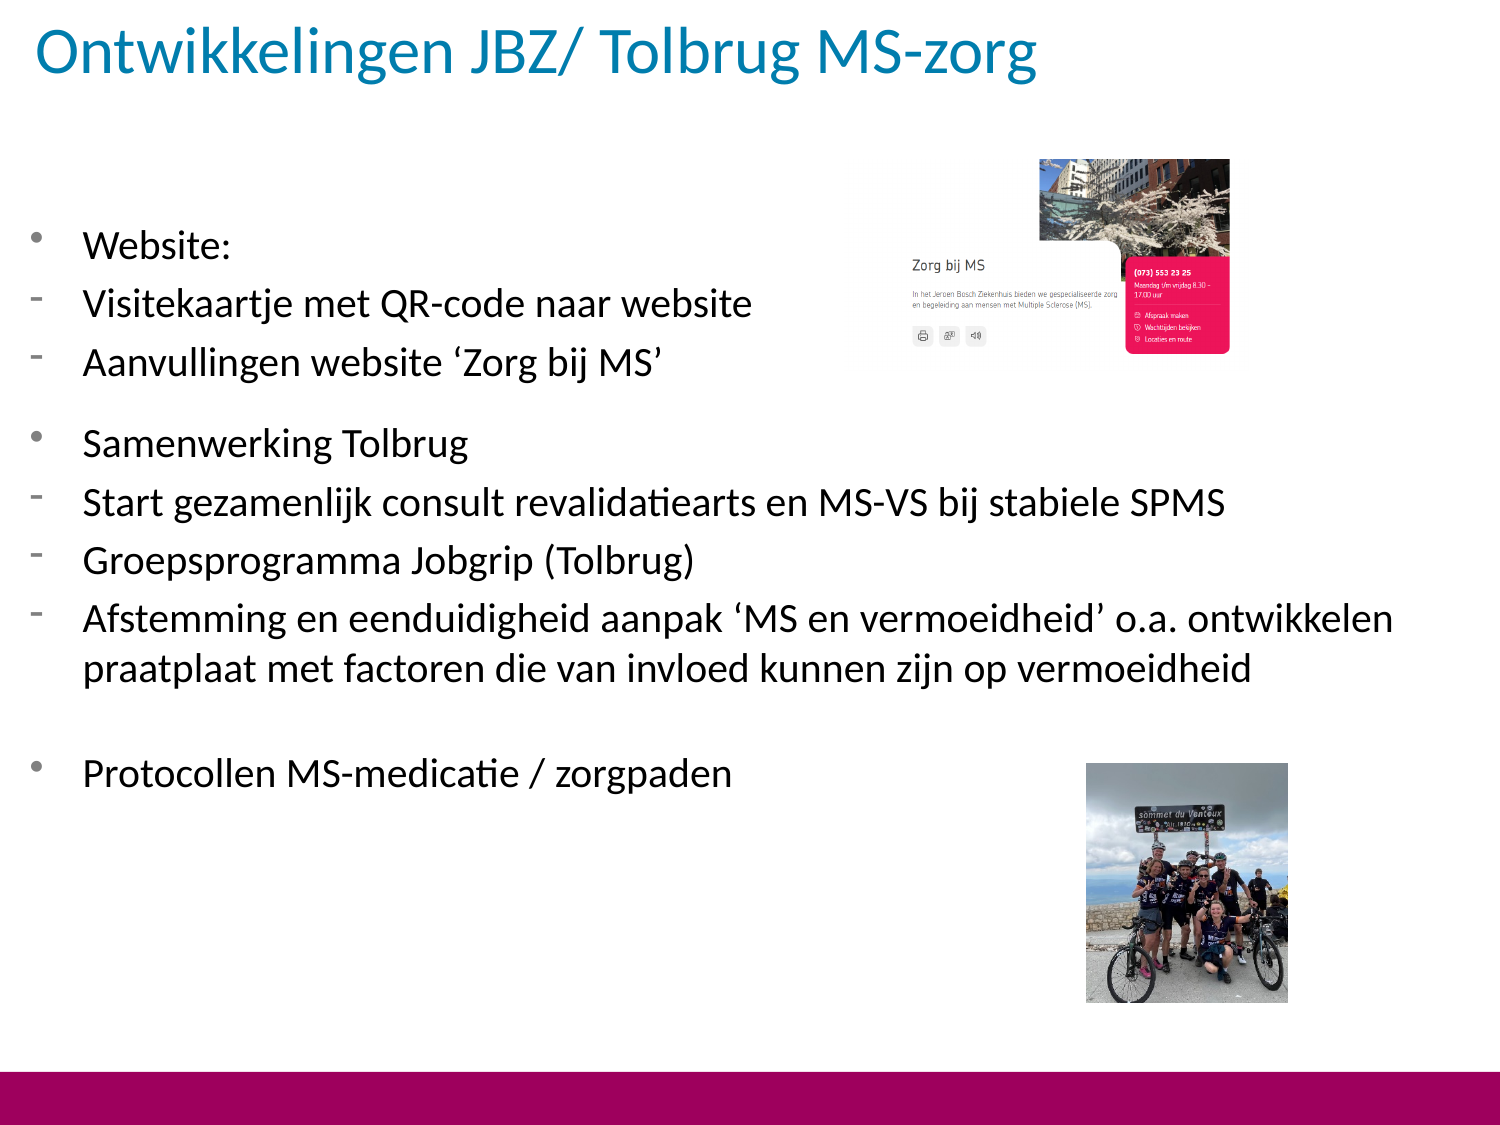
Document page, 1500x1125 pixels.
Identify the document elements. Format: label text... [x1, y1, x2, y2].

picture [844, 159, 1250, 372]
picture [1086, 763, 1288, 1003]
title Ontwikkelingen JBZ/ Tolbrug MS-zorg [34, 7, 1288, 159]
list Website: Visitekaartje met QR-code naar website Aanvullingen website ‘Zorg bij MS’ Samenwerking Tolbrug Start gezamenlijk consult revalidatiearts en MS-VS bij stabiele SPMS Groepsprogramma Jobgrip (Tolbrug) Afstemming en eenduidigheid aanpak ‘MS en vermoeidheid’ o.a. ontwikkelen praatplaat met factoren die van invloed kunnen zijn op vermoeidheid Protocollen MS-medicatie / zorgpaden [29, 159, 1424, 936]
